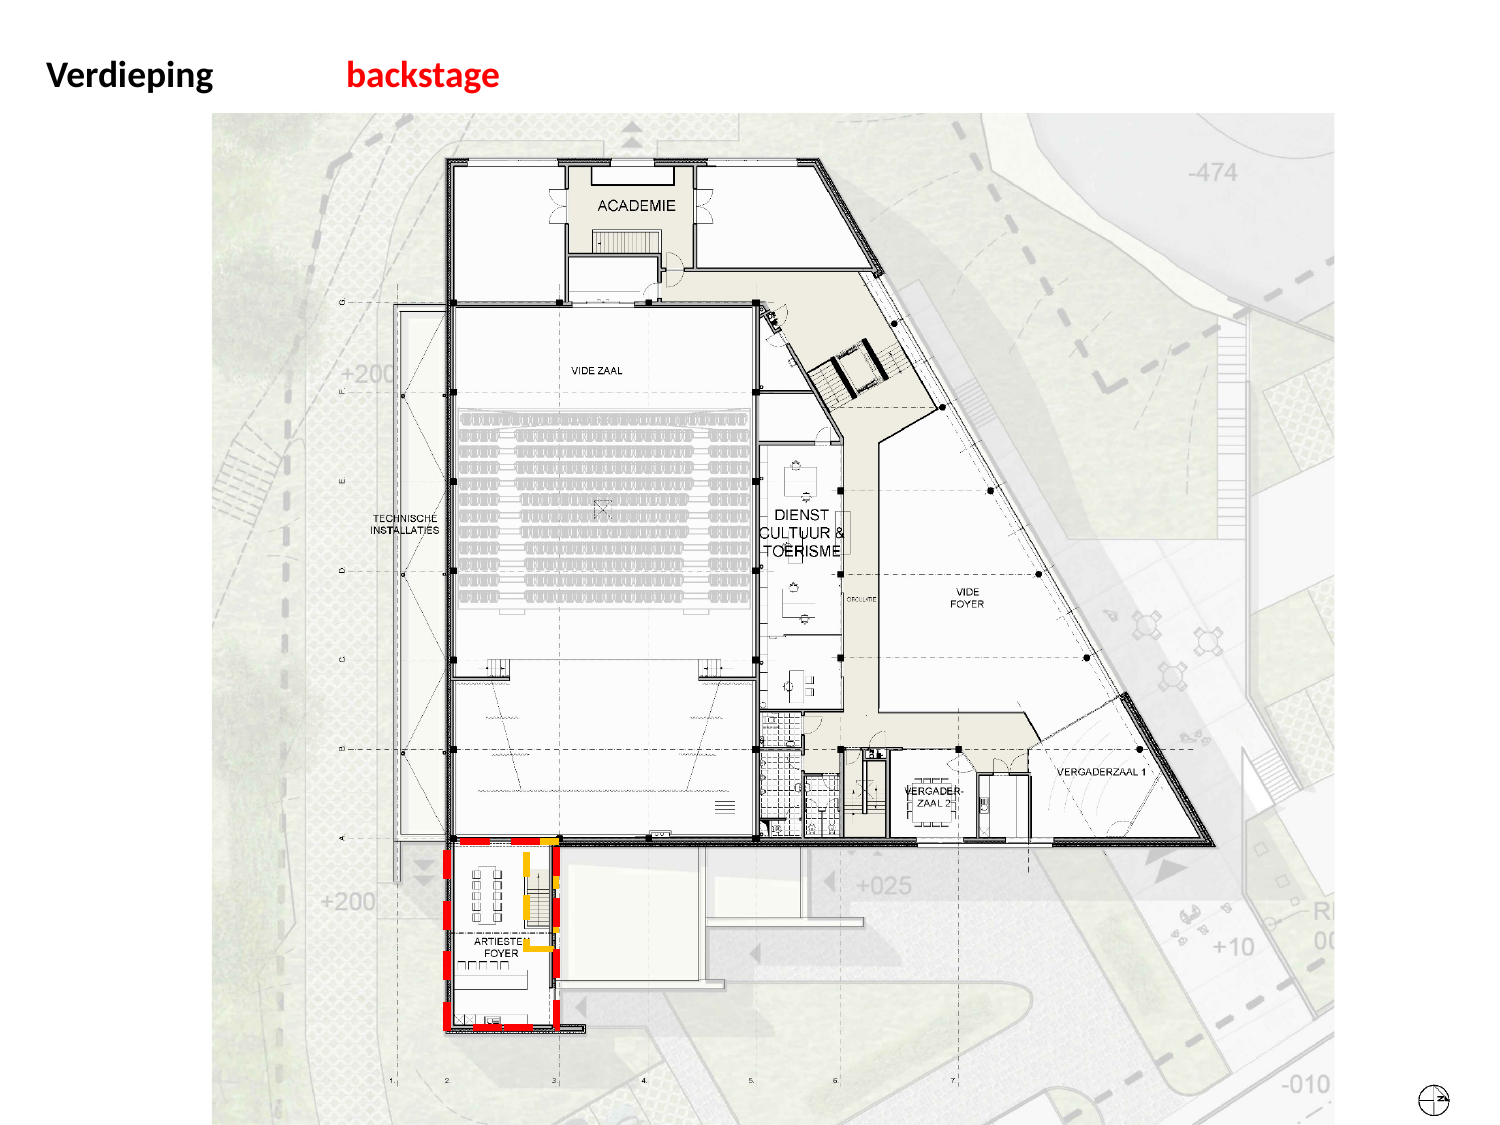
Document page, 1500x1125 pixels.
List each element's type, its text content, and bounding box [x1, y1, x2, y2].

text_box Verdieping backstage [31, 42, 842, 90]
picture [0, 90, 1500, 1125]
